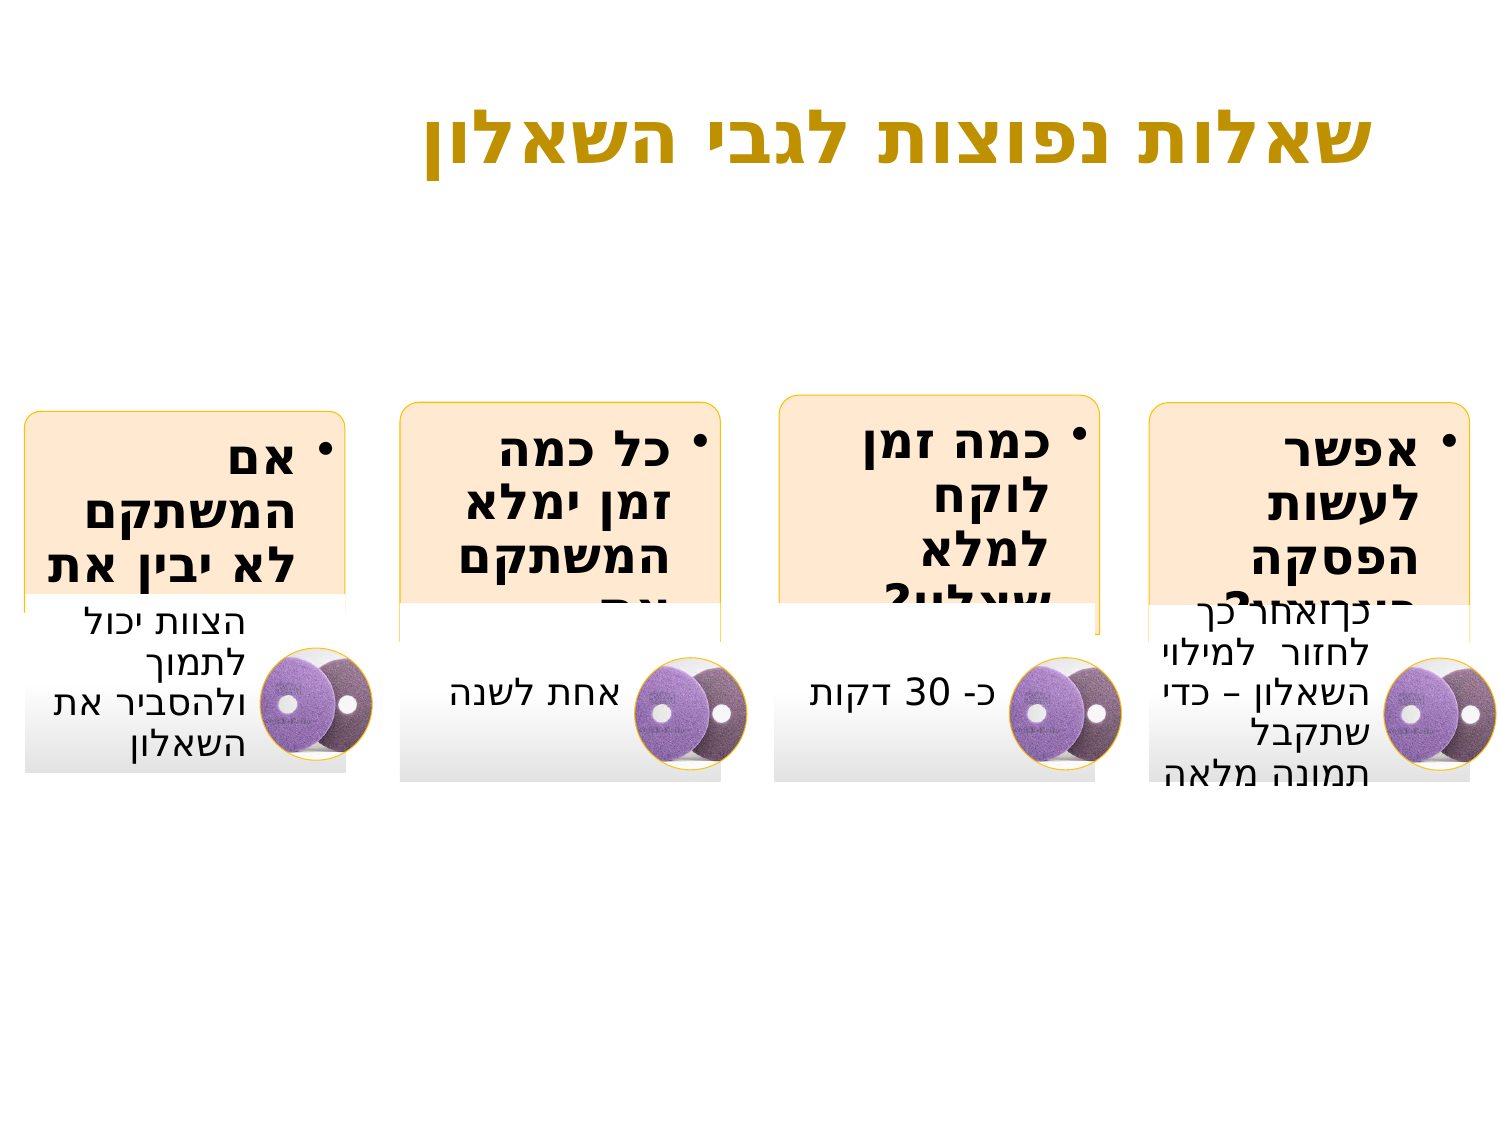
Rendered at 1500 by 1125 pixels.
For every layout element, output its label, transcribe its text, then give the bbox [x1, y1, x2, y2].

title שאלות נפוצות לגבי השאלון [75, 45, 1388, 233]
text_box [24, 243, 1497, 941]
